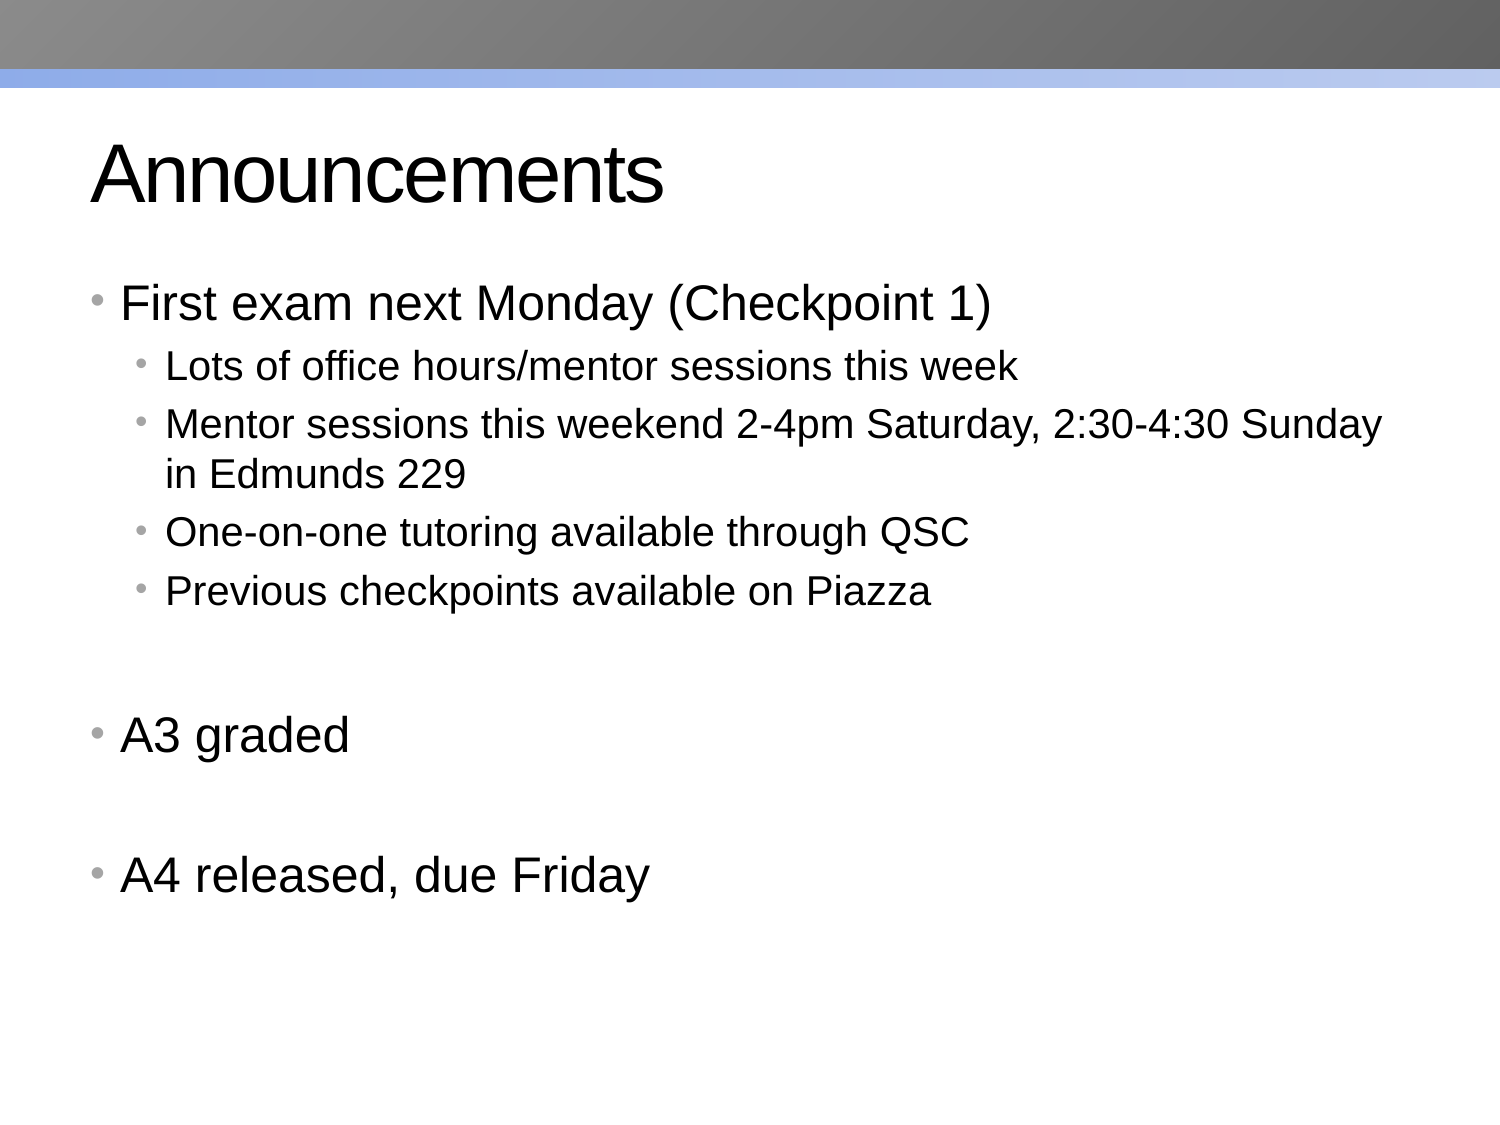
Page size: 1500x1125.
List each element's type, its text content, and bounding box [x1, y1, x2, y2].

list First exam next Monday (Checkpoint 1) Lots of office hours/mentor sessions this week Mentor sessions this weekend 2-4pm Saturday, 2:30-4:30 Sunday in Edmunds 229 One-on-one tutoring available through QSC Previous checkpoints available on Piazza A3 graded A4 released, due Friday [75, 262, 1425, 1063]
title Announcements [75, 87, 1425, 250]
